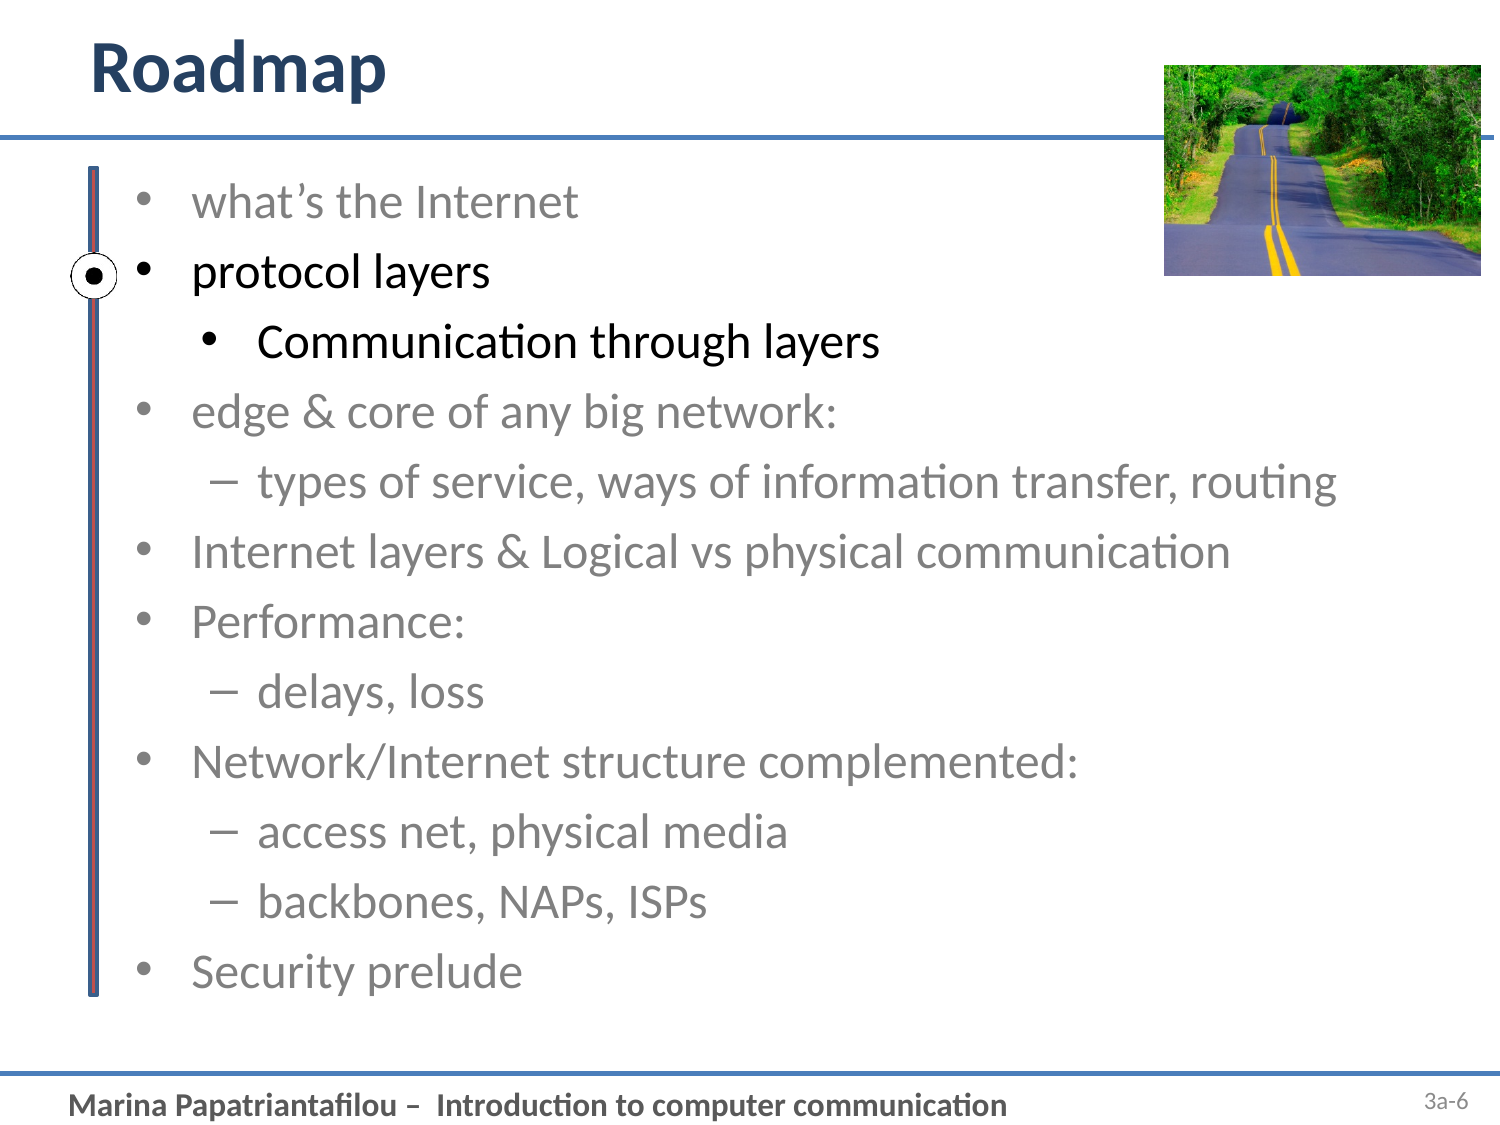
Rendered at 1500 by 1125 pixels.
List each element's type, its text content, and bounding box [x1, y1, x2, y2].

text_box [88, 307, 99, 997]
title Roadmap [75, 0, 1425, 126]
picture [70, 252, 117, 299]
text_box [88, 166, 99, 251]
picture [1164, 64, 1481, 276]
slide_number 3a-6 [1364, 1069, 1484, 1125]
text_box what’s the Internet protocol layers Communication through layers edge & core of any big network: types of service, ways of information transfer, routing Internet layers & Logical vs physical communication Performance: delays, loss Network/Internet structure complemented: access net, physical media backbones, NAPs, ISPs Security prelude [120, 160, 1400, 932]
